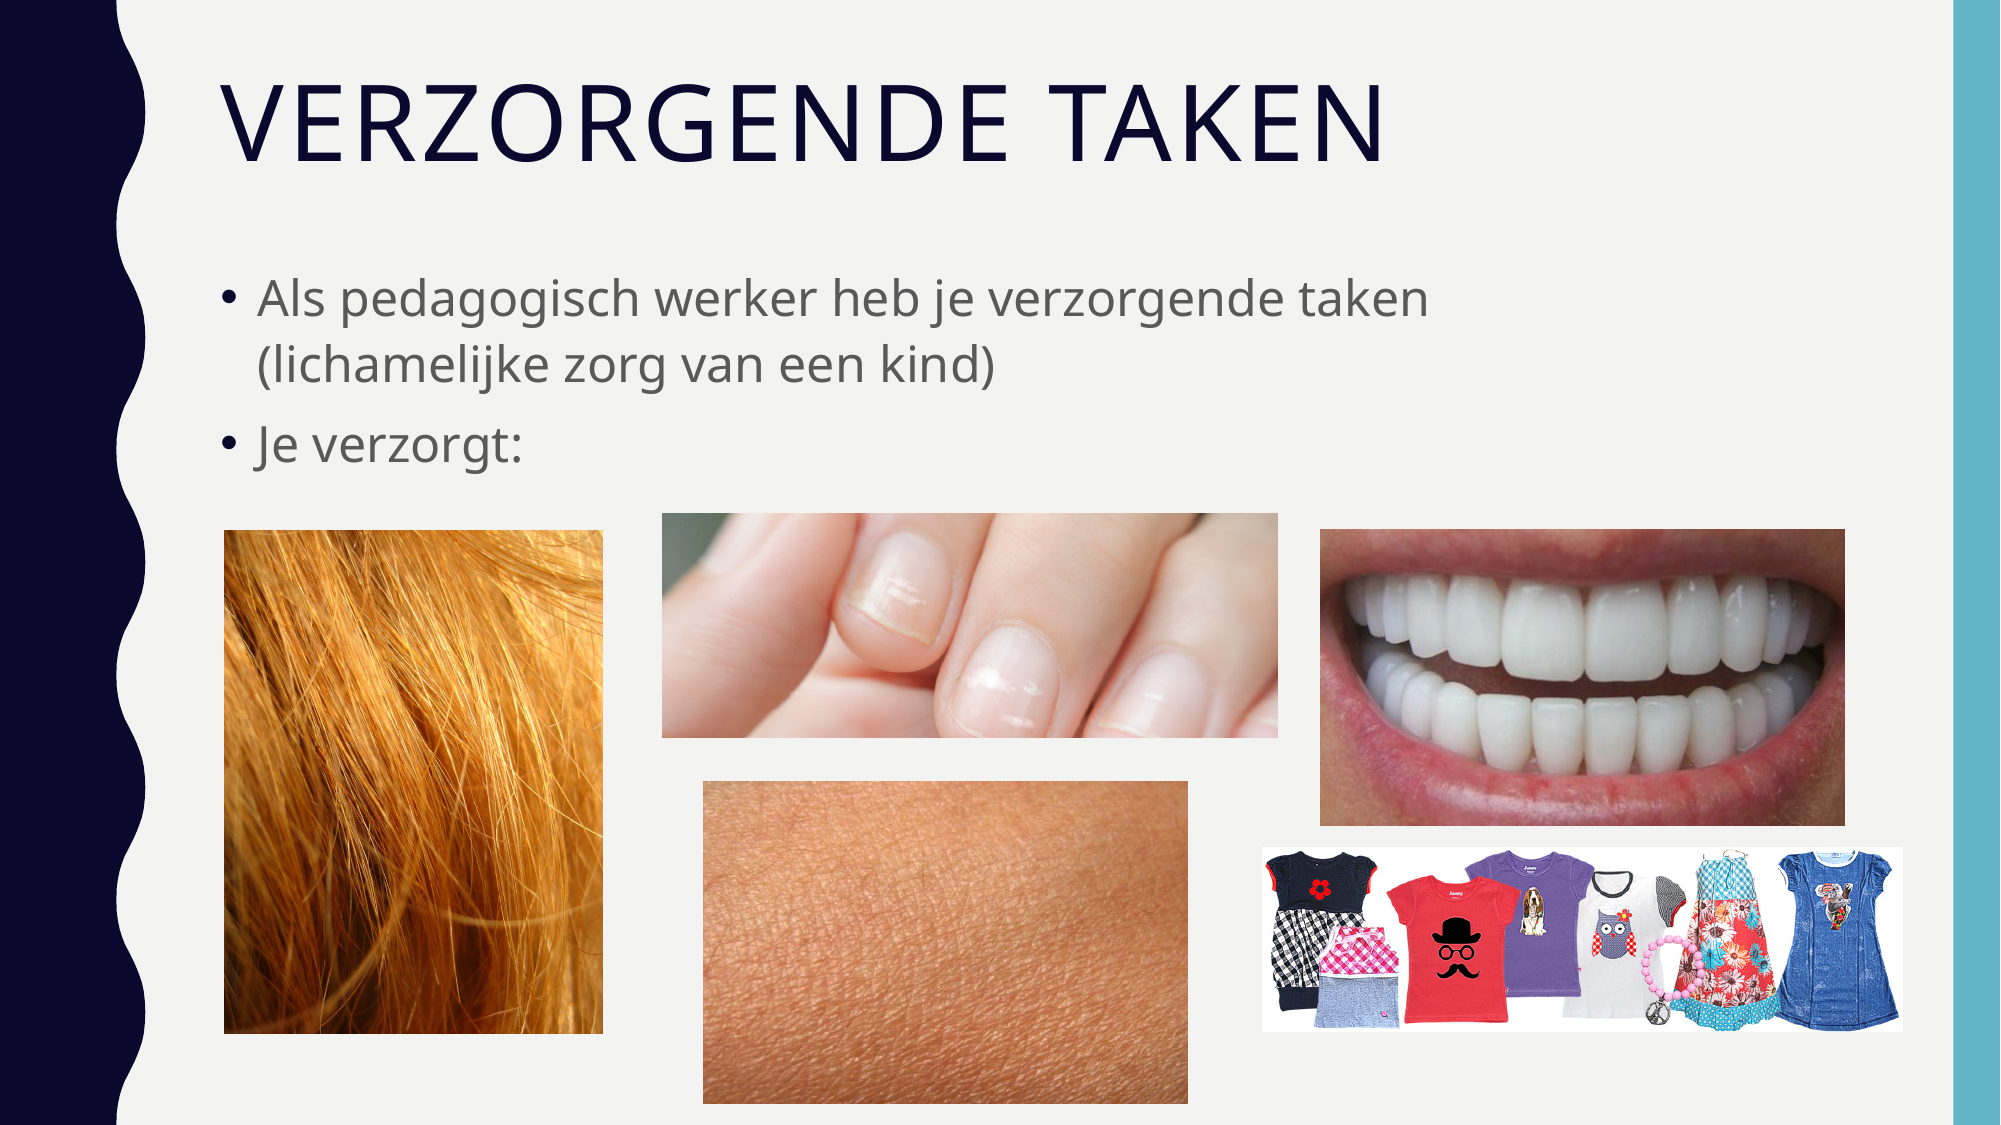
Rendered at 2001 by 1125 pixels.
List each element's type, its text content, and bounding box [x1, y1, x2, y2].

picture [703, 780, 1188, 1104]
list Als pedagogisch werker heb je verzorgende taken (lichamelijke zorg van een kind) Je verzorgt: [205, 252, 1875, 965]
picture [224, 530, 603, 1034]
picture [1320, 529, 1845, 826]
picture [662, 513, 1278, 738]
title Verzorgende taken [205, 62, 1875, 252]
picture [1262, 847, 1903, 1033]
